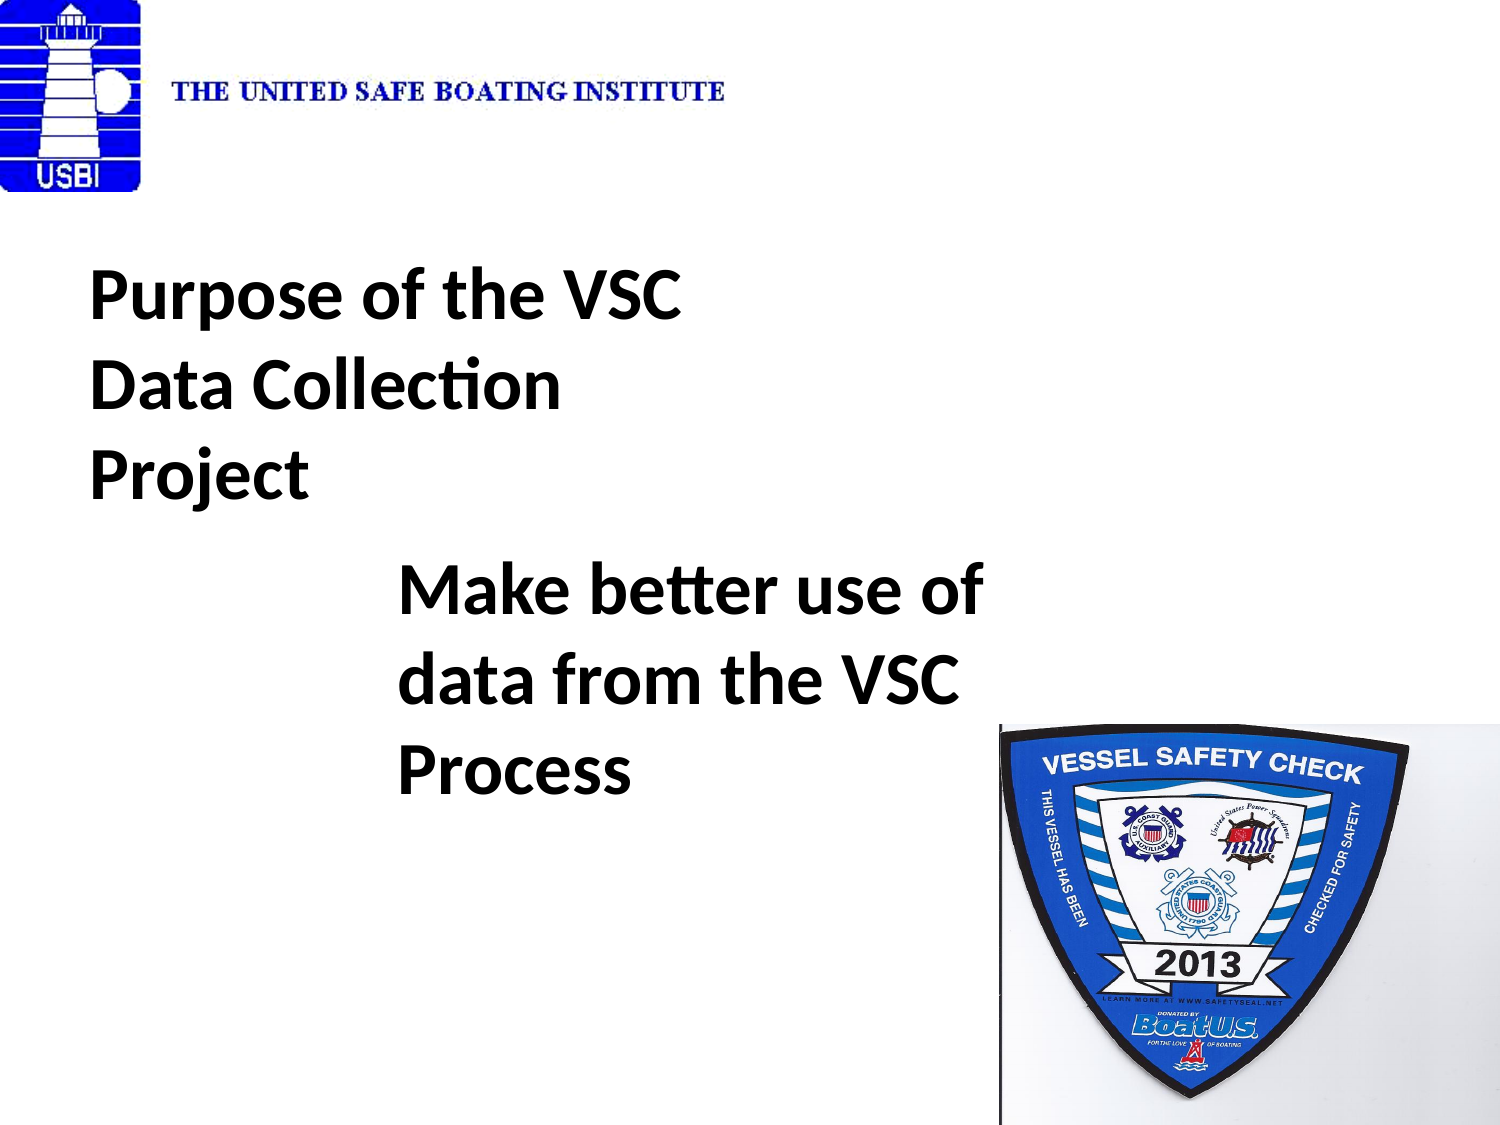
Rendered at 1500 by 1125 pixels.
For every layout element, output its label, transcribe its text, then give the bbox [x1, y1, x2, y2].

text_box Purpose of the VSC Data Collection Project [74, 237, 760, 523]
text_box Make better use of data from the VSC Process [382, 532, 1118, 817]
picture [0, 0, 736, 192]
picture [999, 724, 1500, 1125]
